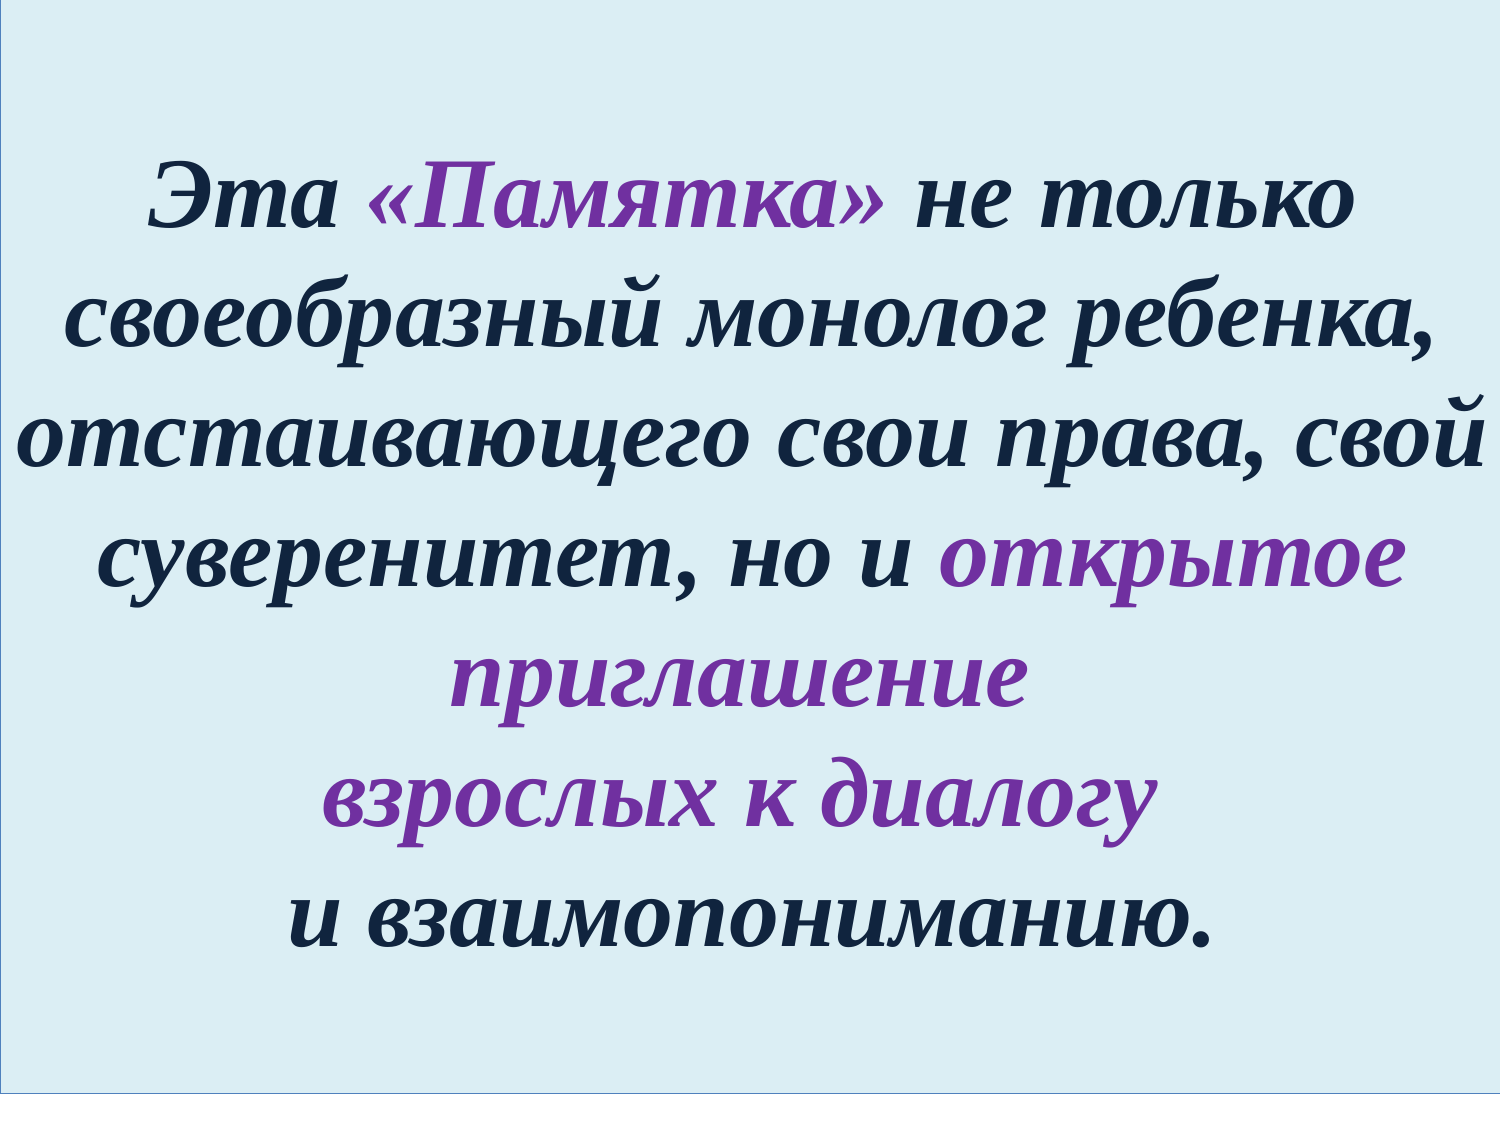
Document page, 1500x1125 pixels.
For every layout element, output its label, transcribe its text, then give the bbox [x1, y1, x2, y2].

text_box Эта «Памятка» не только своеобразный монолог ребенка, отстаивающего свои права, свой суверенитет, но и открытое приглашение взрослых к диалогу и взаимопониманию. [0, 0, 1500, 1094]
